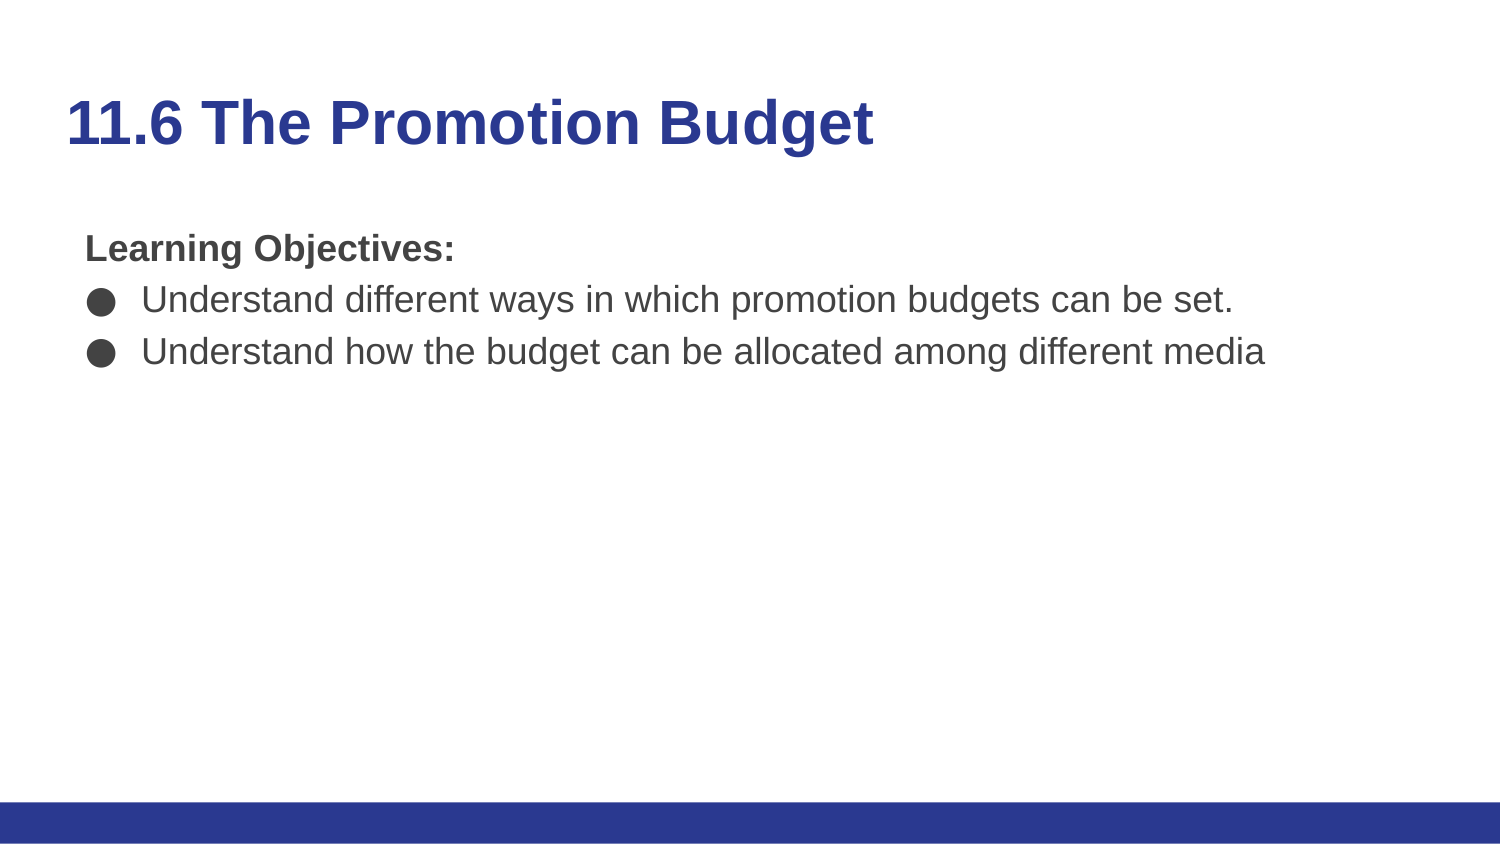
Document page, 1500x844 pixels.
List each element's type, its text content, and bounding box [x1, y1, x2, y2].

list Learning Objectives: Understand different ways in which promotion budgets can be set. Understand how the budget can be allocated among different media [51, 201, 1449, 750]
title 11.6 The Promotion Budget [51, 67, 1449, 167]
